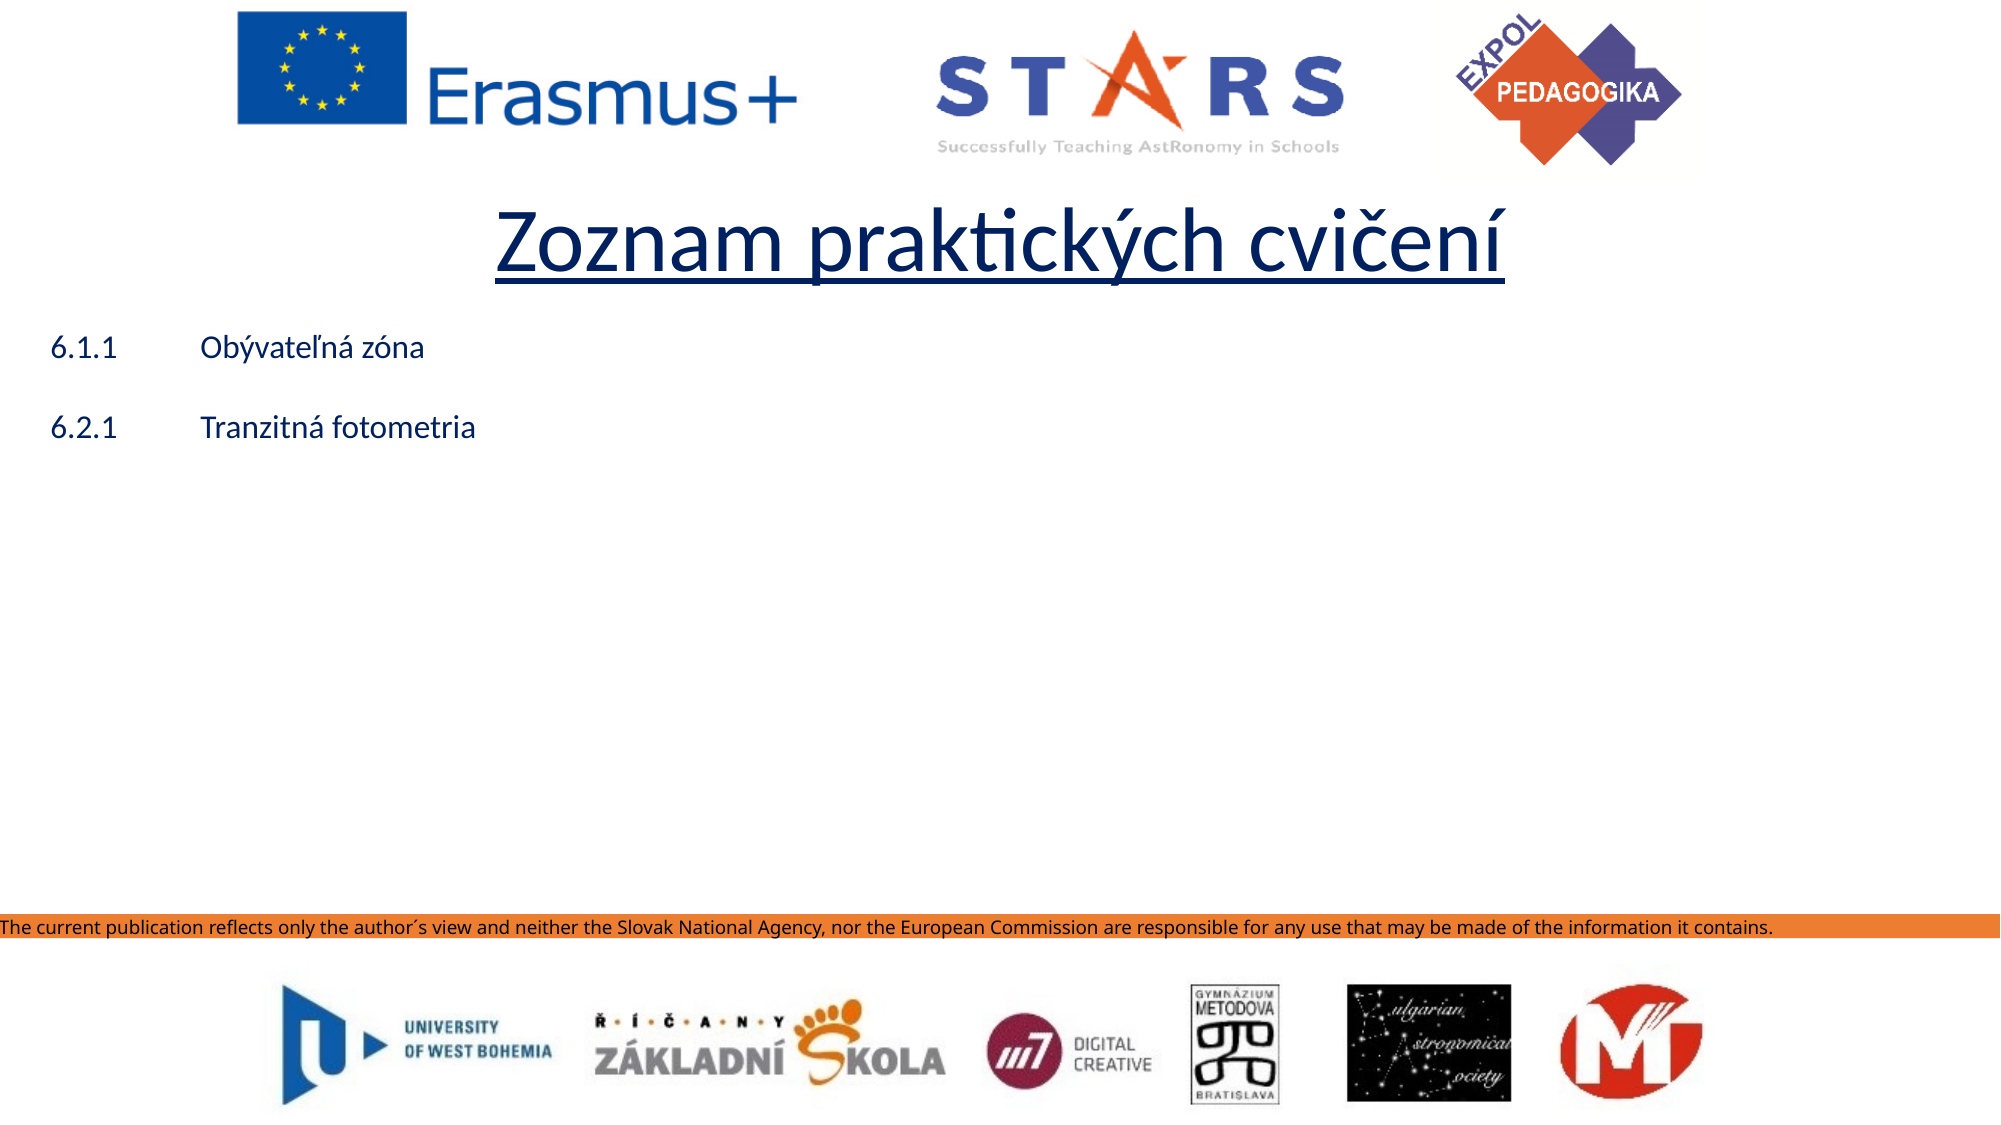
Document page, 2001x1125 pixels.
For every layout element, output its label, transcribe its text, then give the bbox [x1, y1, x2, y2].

text_box Zoznam praktických cvičení [0, 172, 2000, 298]
picture [205, 0, 1795, 181]
text_box The current publication reflects only the author´s view and neither the Slovak National Agency, nor the European Commission are responsible for any use that may be made of the information it contains. [0, 914, 2000, 939]
picture [260, 954, 1743, 1125]
text_box 6.1.1 Obývateľná zóna 6.2.1 Tranzitná fotometria [42, 318, 1960, 453]
